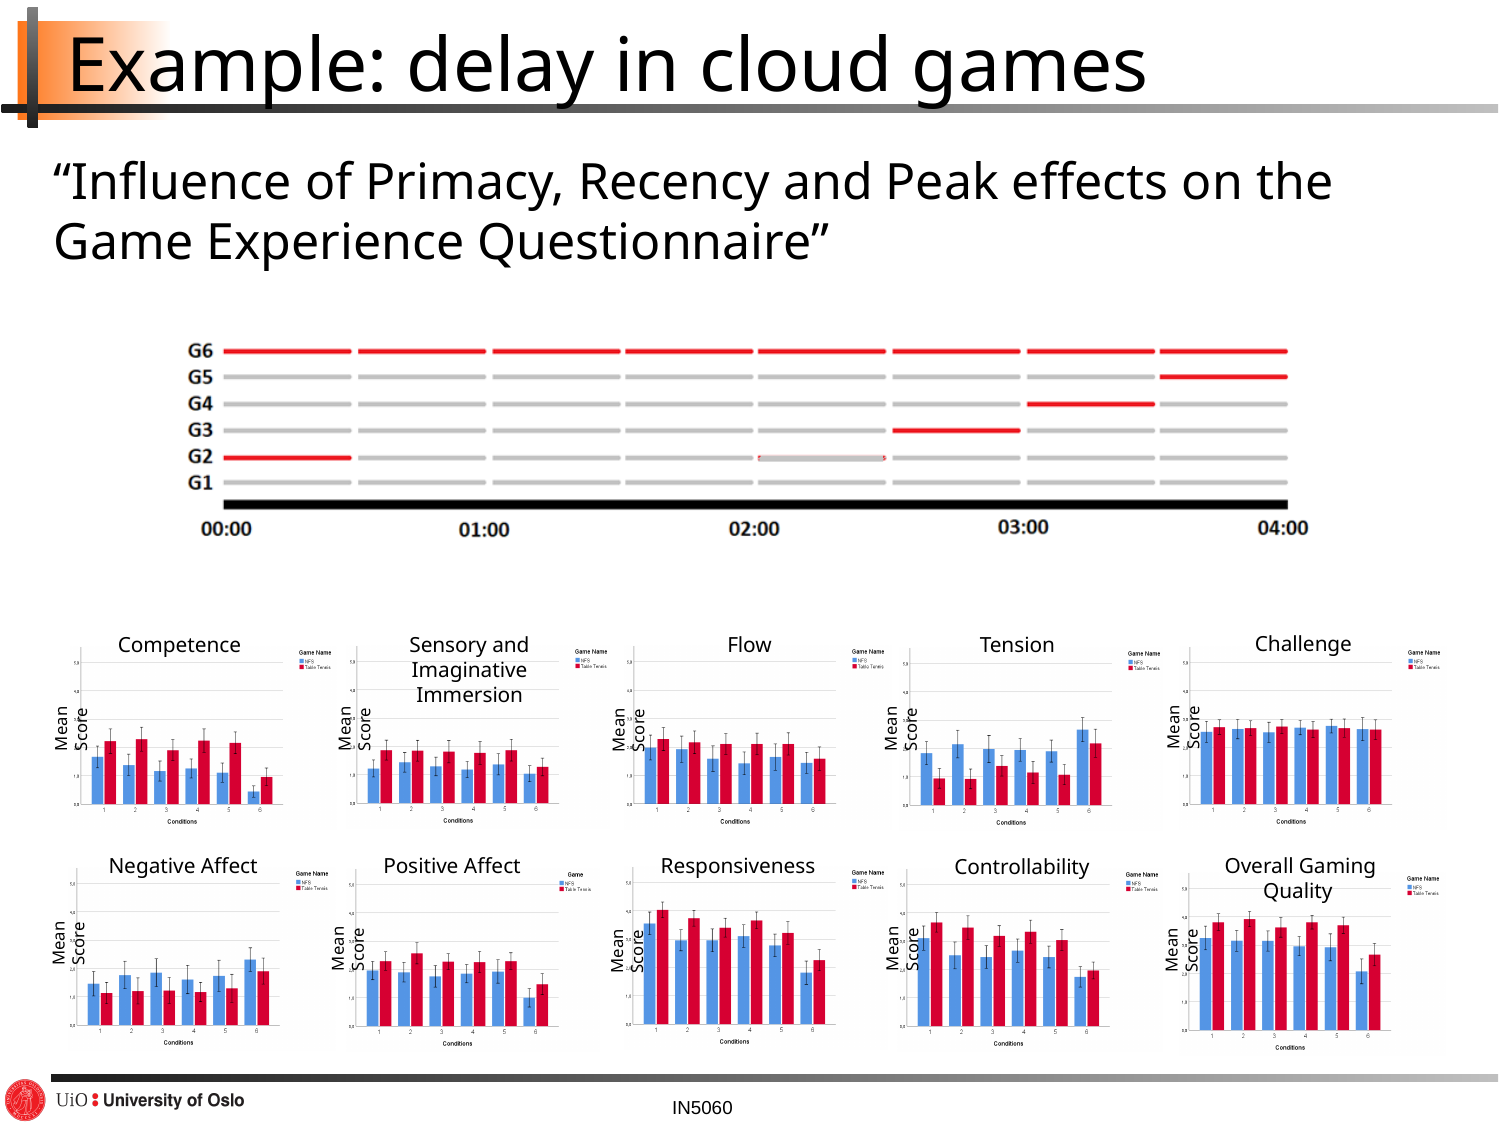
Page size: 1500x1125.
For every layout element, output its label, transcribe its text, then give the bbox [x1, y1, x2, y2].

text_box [40, 623, 1447, 1057]
list “Influence of Primacy, Recency and Peak effects on the Game Experience Questionnaire” [38, 142, 1471, 1069]
picture [171, 319, 1334, 596]
title Example: delay in cloud games [51, 20, 1495, 113]
